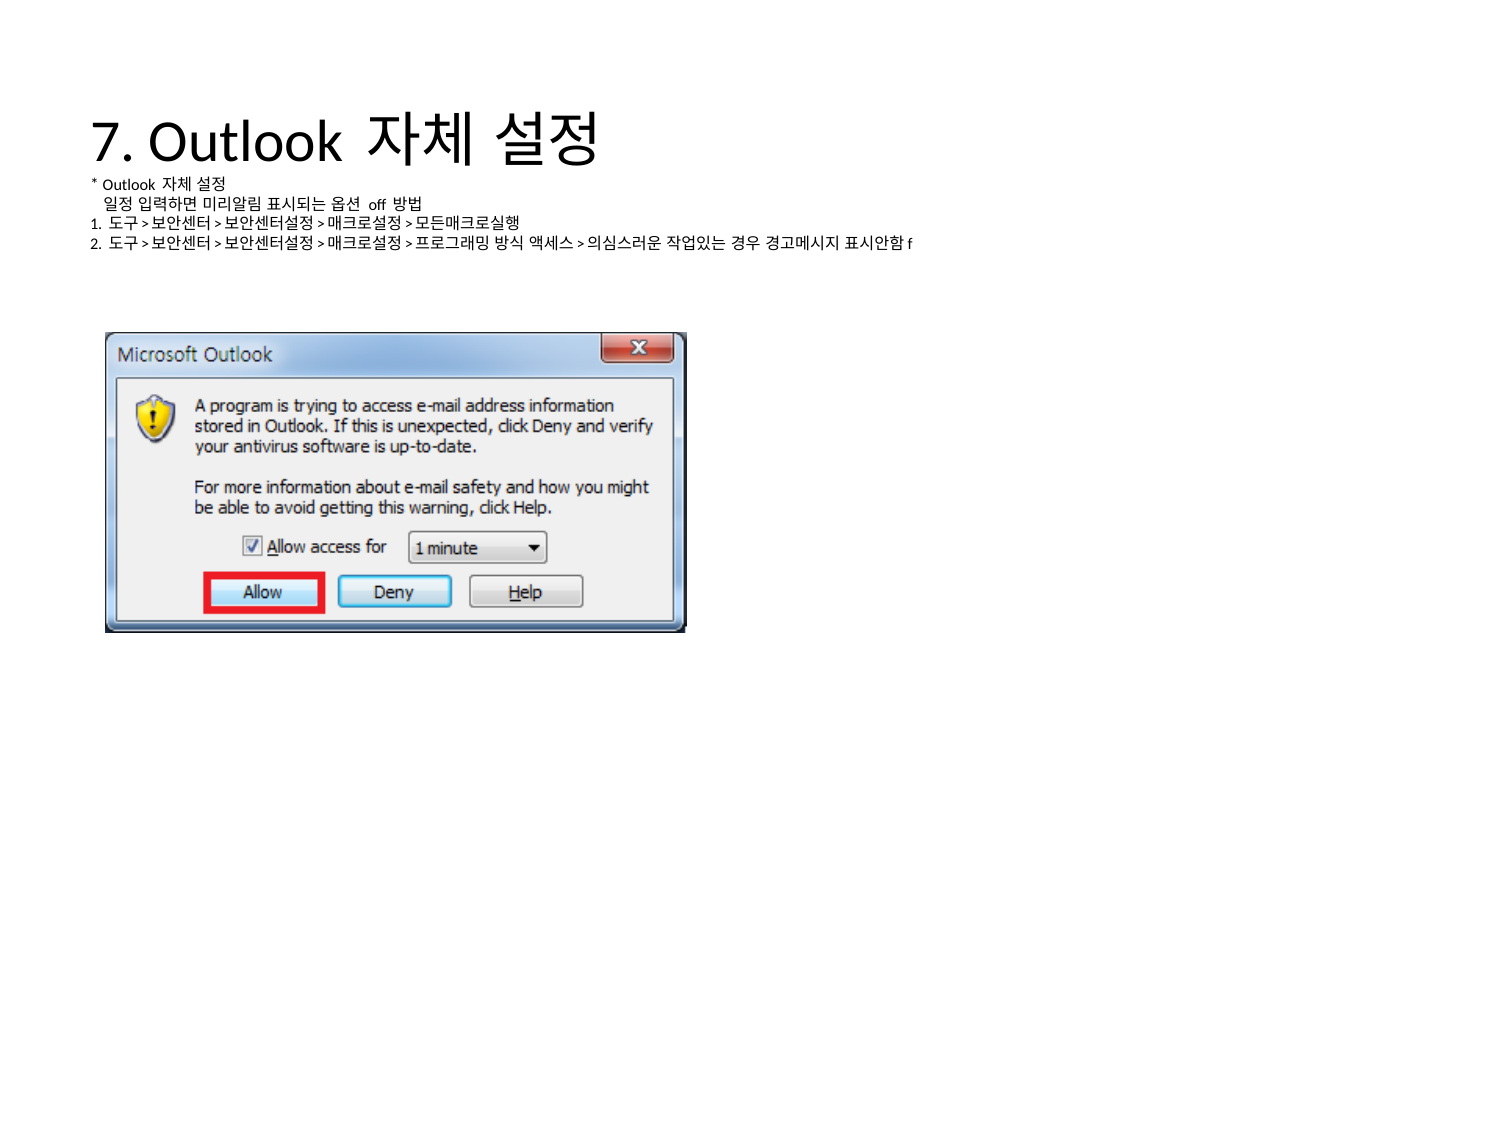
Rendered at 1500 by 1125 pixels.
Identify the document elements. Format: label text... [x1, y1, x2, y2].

picture [105, 332, 687, 633]
title 7. Outlook 자체 설정 * Outlook 자체 설정 일정 입력하면 미리알림 표시되는 옵션 off 방법 1. 도구>보안센터>보안센터설정>매크로설정>모든매크로실행 2. 도구>보안센터>보안센터설정>매크로설정>프로그래밍 방식 액세스>의심스러운 작업있는 경우 경고메시지 표시안함f [75, 93, 1412, 282]
